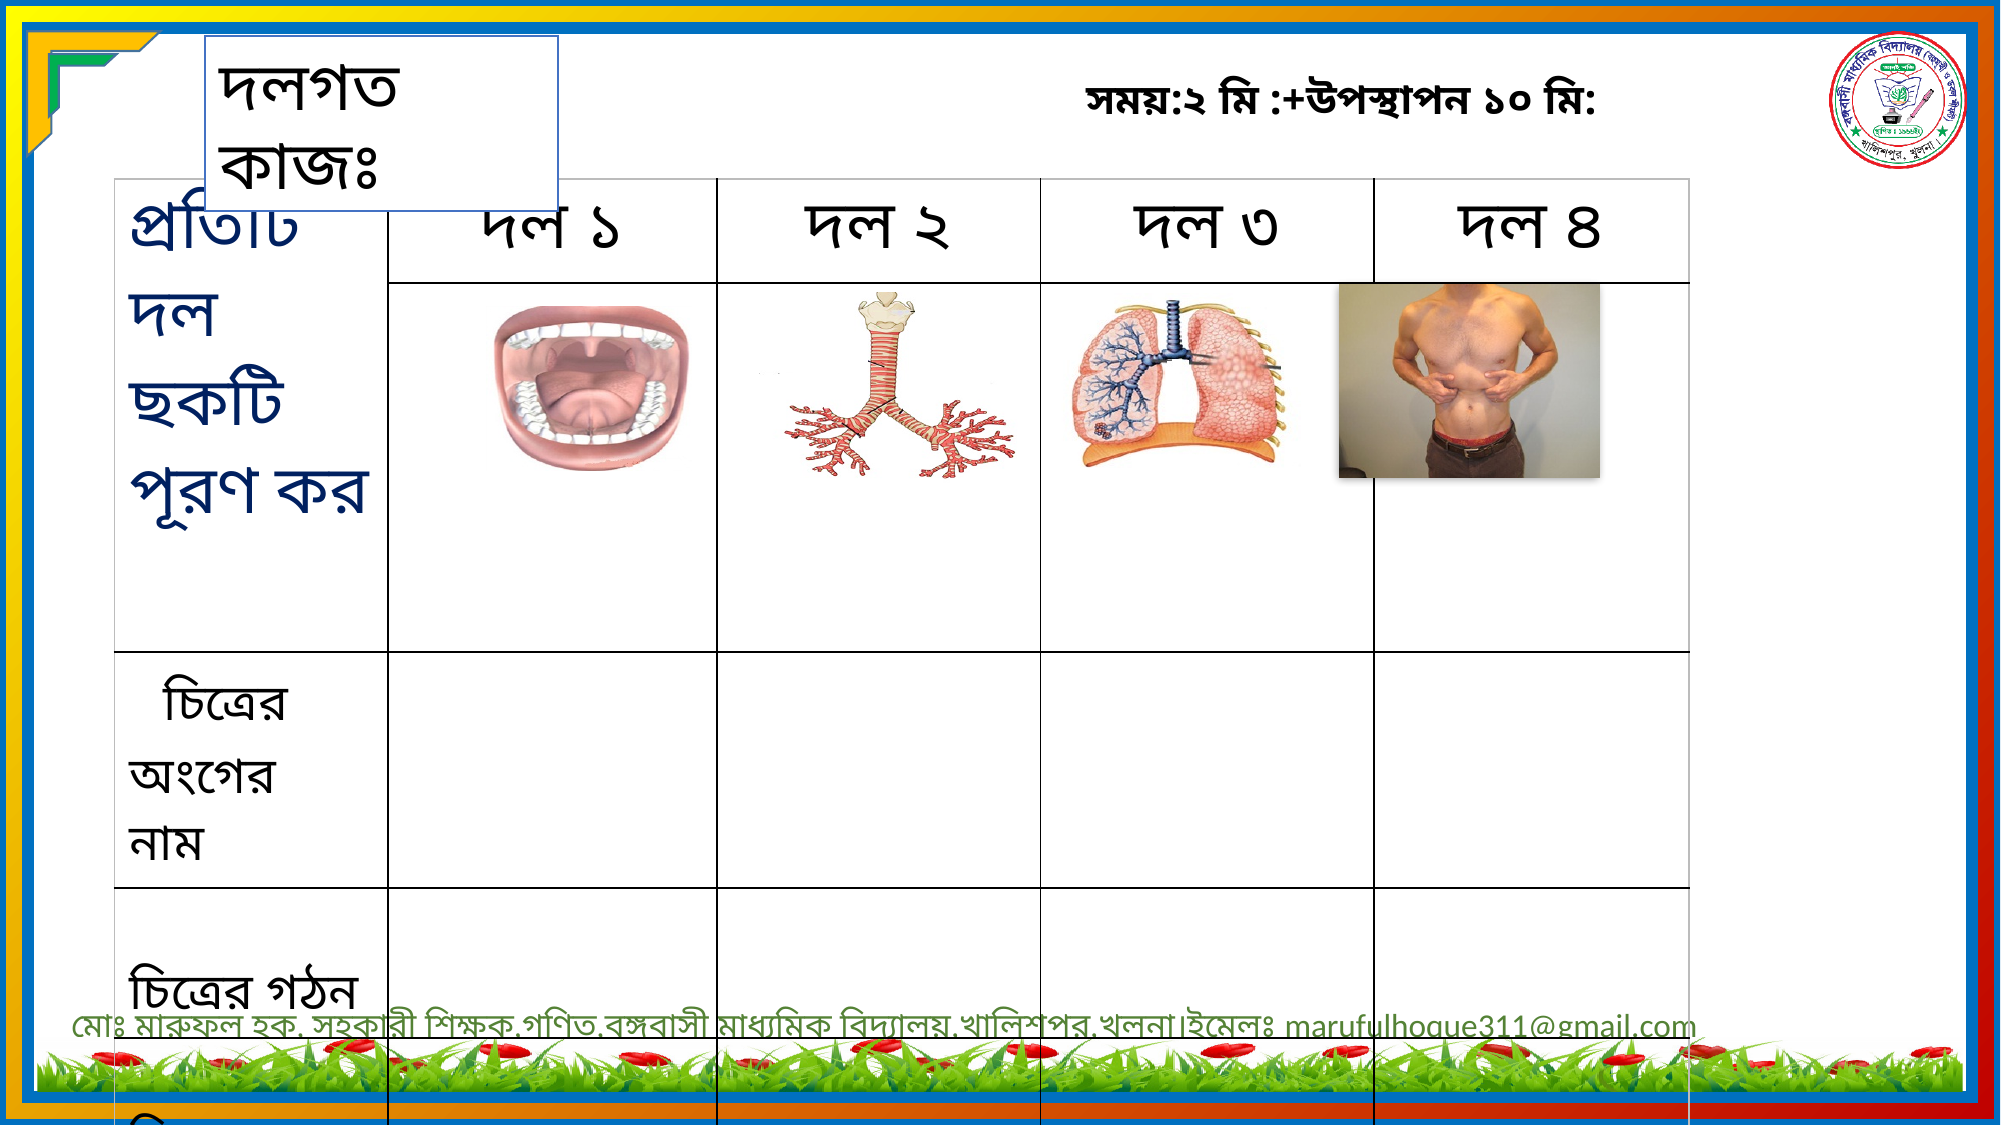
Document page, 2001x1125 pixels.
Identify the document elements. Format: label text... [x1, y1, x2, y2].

picture [1339, 284, 1600, 478]
table_cell [1041, 889, 1373, 1037]
table_cell [389, 889, 716, 1037]
table_header দল ৪ [1375, 180, 1688, 282]
picture [1690, 1037, 1963, 1092]
table_cell [389, 1039, 716, 1125]
table_header দল ৩ [1041, 180, 1373, 282]
table_cell [1041, 284, 1373, 651]
picture [759, 292, 1022, 484]
table_cell [1375, 889, 1688, 1037]
text_box দলগত কাজঃ [204, 35, 559, 212]
table_cell [718, 284, 1040, 651]
table_cell [1375, 653, 1688, 887]
table_header দল ১ [389, 180, 716, 282]
picture [1046, 293, 1301, 468]
table_cell চিত্রের অংগের নাম [115, 653, 387, 887]
table_cell [718, 1039, 1040, 1125]
text_box সময়:২ মি :+উপস্থাপন ১০ মি: [1071, 65, 1620, 131]
table_cell চিত্রের কাজ [115, 1039, 387, 1125]
table_cell [1041, 653, 1373, 887]
picture [37, 1037, 114, 1092]
table_cell [389, 284, 716, 651]
table_cell [1375, 1039, 1688, 1125]
table_cell চিত্রের গঠন [115, 889, 387, 1037]
table_cell [389, 653, 716, 887]
table_header প্রতিটি দল ছকটি পূরণ কর [115, 180, 387, 651]
table_cell [718, 889, 1040, 1037]
table_cell [1041, 1039, 1373, 1125]
table_header দল ২ [718, 180, 1040, 282]
table_cell [1375, 284, 1688, 651]
picture [486, 305, 692, 471]
picture [1829, 31, 1967, 169]
table_cell [718, 653, 1040, 887]
